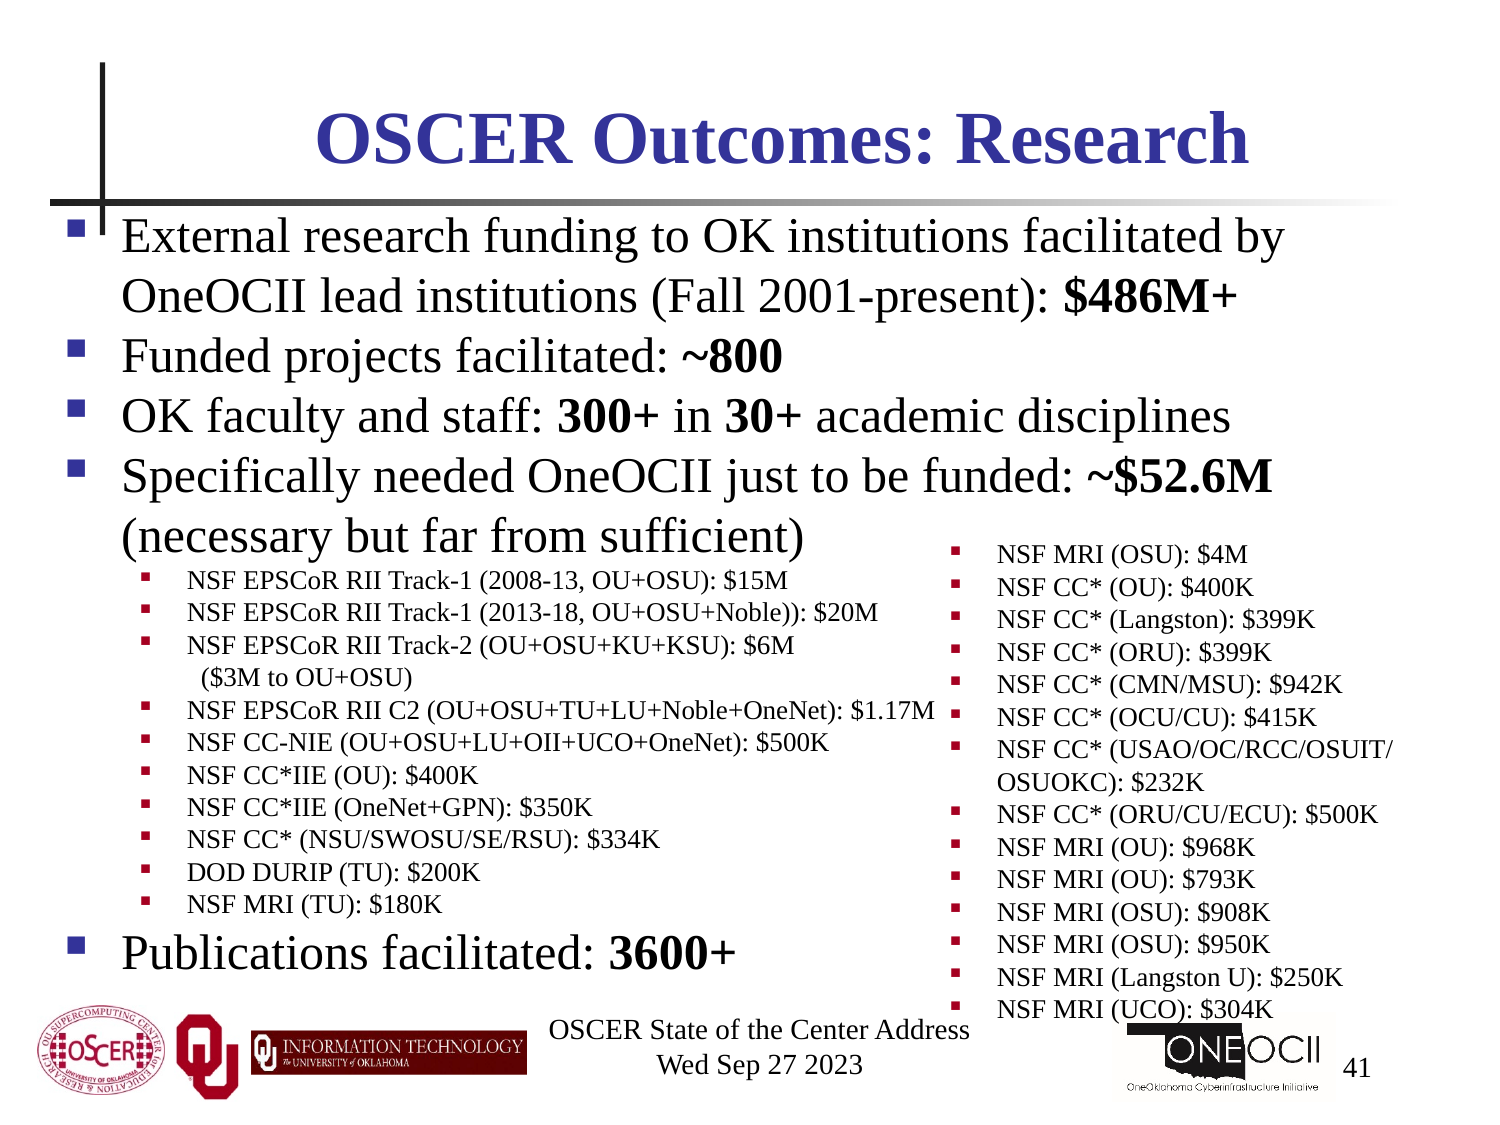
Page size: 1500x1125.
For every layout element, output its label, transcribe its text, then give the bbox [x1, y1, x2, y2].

slide_number 41 [1174, 1032, 1388, 1091]
picture [37, 1005, 165, 1095]
picture [247, 1028, 431, 1078]
title OSCER Outcomes: Research [124, 74, 1442, 187]
text_box NSF MRI (OSU): $4M NSF CC* (OU): $400K NSF CC* (Langston): $399K NSF CC* (ORU): $399K NSF CC* (CMN/MSU): $942K NSF CC* (OCU/CU): $415K NSF CC* (USAO/OC/RCC/OSUIT/ OSUOKC): $232K NSF CC* (ORU/CU/ECU): $500K NSF MRI (OU): $968K NSF MRI (OU): $793K NSF MRI (OSU): $908K NSF MRI (OSU): $950K NSF MRI (Langston U): $250K NSF MRI (UCO): $304K [860, 529, 1463, 1032]
picture [174, 1012, 240, 1102]
picture [1112, 1032, 1336, 1102]
list External research funding to OK institutions facilitated by OneOCII lead institutions (Fall 2001-present): $486M+ Funded projects facilitated: ~800 OK faculty and staff: 300+ in 30+ academic disciplines Specifically needed OneOCII just to be funded: ~$52.6M (necessary but far from sufficient) NSF EPSCoR RII Track-1 (2008-13, OU+OSU): $15M NSF EPSCoR RII Track-1 (2013-18, OU+OSU+Noble)): $20M NSF EPSCoR RII Track-2 (OU+OSU+KU+KSU): $6M ($3M to OU+OSU) NSF EPSCoR RII C2 (OU+OSU+TU+LU+Noble+OneNet): $1.17M NSF CC-NIE (OU+OSU+LU+OII+UCO+OneNet): $500K NSF CC*IIE (OU): $400K NSF CC*IIE (OneNet+GPN): $350K NSF CC* (NSU/SWOSU/SE/RSU): $334K DOD DURIP (TU): $200K NSF MRI (TU): $180K Publications facilitated: 3600+ [49, 194, 1438, 958]
footer OSCER State of the Center Address Wed Sep 27 2023 [431, 1012, 1088, 1088]
